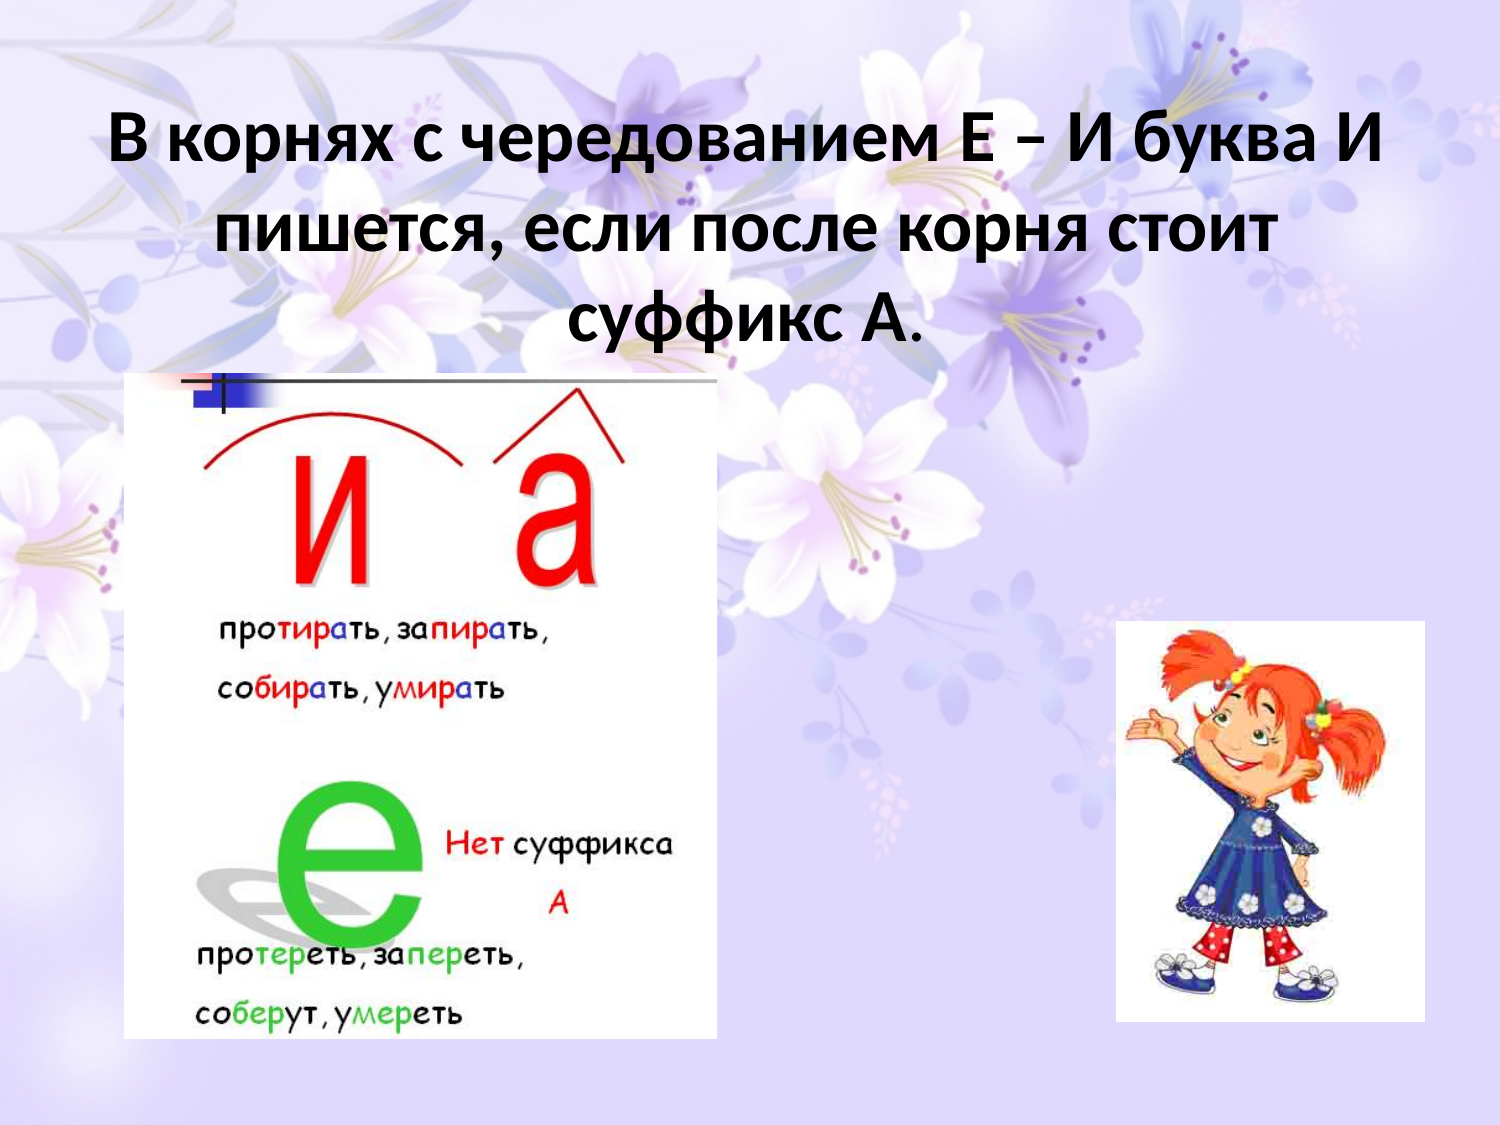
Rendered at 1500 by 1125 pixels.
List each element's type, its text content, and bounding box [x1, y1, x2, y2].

list В корнях с чередованием Е – И буква И пишется, если после корня стоит суффикс А. [71, 79, 1422, 822]
picture [1115, 621, 1425, 1022]
picture [123, 373, 718, 1039]
